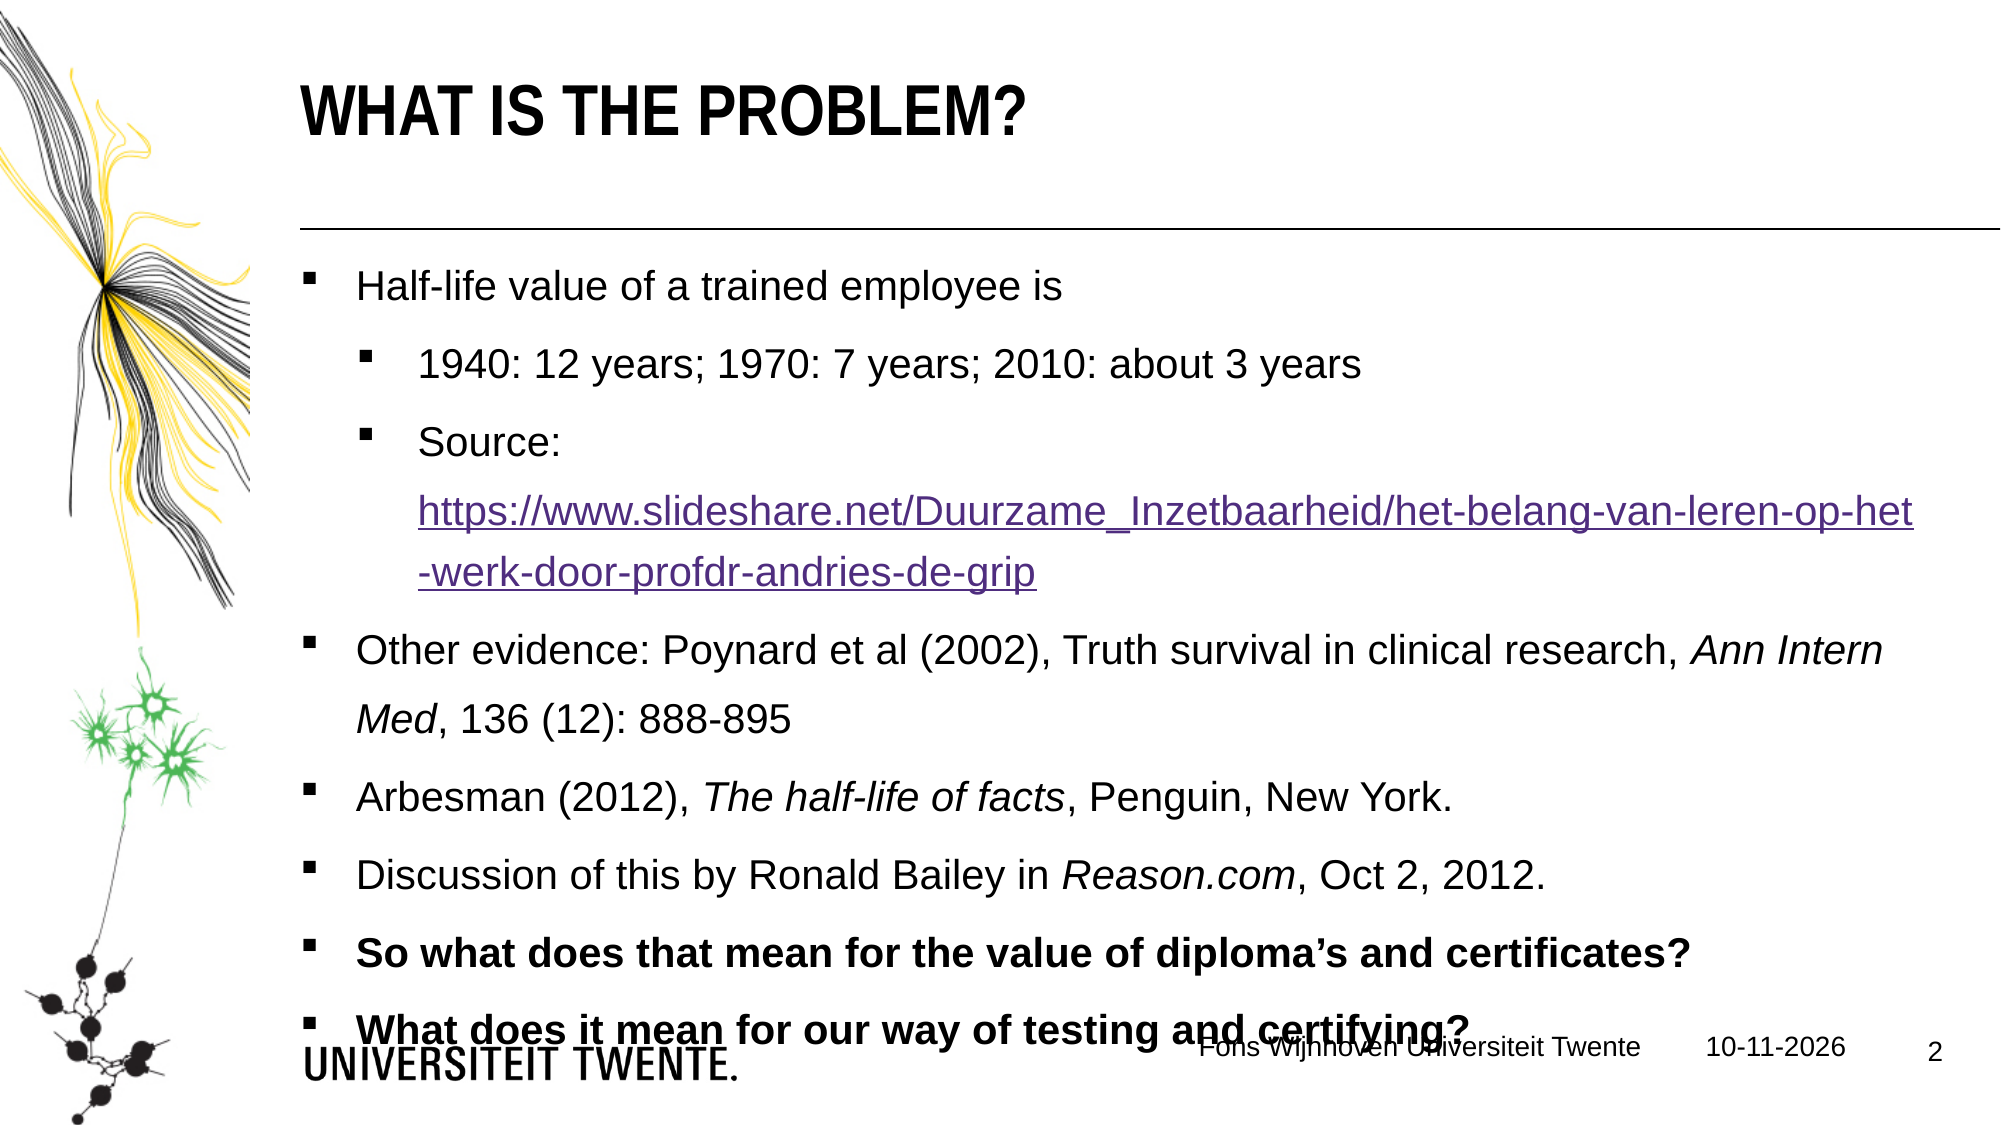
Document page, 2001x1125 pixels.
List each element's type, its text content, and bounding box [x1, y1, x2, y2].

footer Fons Wijnhoven Universiteit Twente [774, 1012, 1657, 1091]
picture [0, 0, 250, 1125]
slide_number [1657, 1012, 1862, 1091]
list What is the problem? [299, 28, 1938, 150]
list Half-life value of a trained employee is 1940: 12 years; 1970: 7 years; 2010: about 3 years Source: https://www.slideshare.net/Duurzame_Inzetbaarheid/het-belang-van-leren-op-het-werk-door-profdr-andries-de-grip Other evidence: Poynard et al (2002), Truth survival in clinical research, Ann Intern Med, 136 (12): 888-895 Arbesman (2012), The half-life of facts, Penguin, New York. Discussion of this by Ronald Bailey in Reason.com, Oct 2, 2012. So what does that mean for the value of diploma’s and certificates? What does it mean for our way of testing and certifying? [299, 231, 1943, 1019]
slide_number 2 [1860, 1017, 1944, 1097]
picture [272, 1013, 767, 1113]
